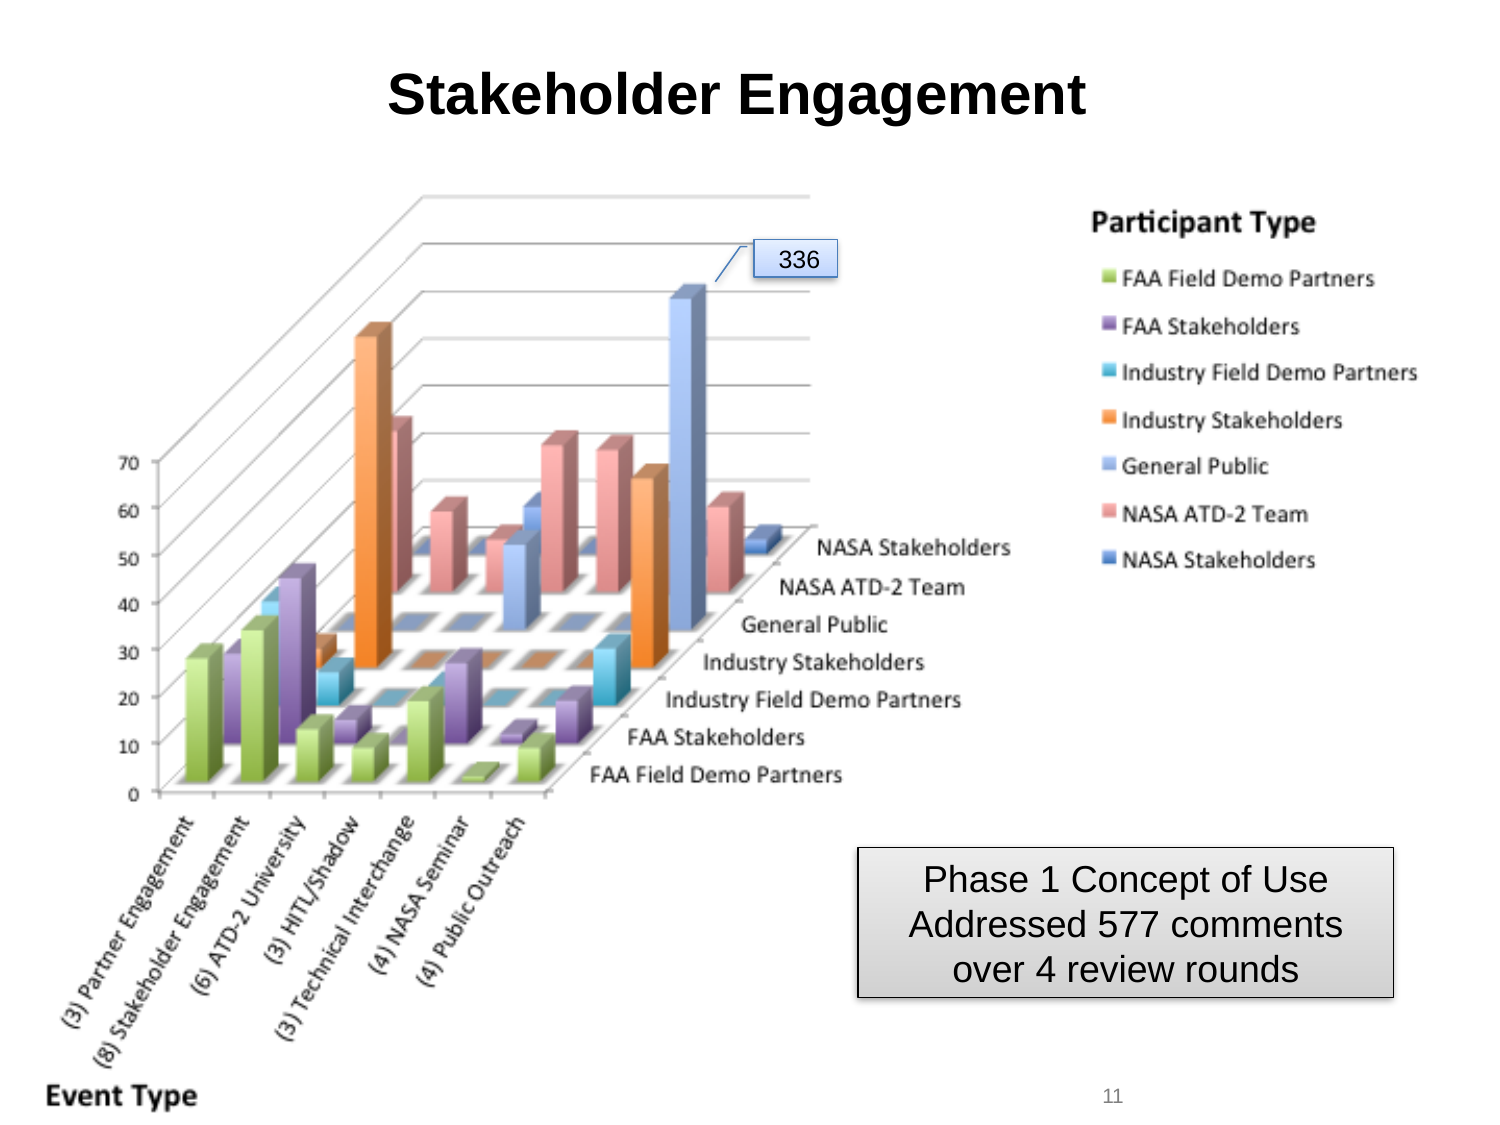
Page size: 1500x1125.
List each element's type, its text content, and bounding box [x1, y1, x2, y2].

title Stakeholder Engagement [50, 45, 1425, 138]
picture [30, 166, 1440, 1125]
